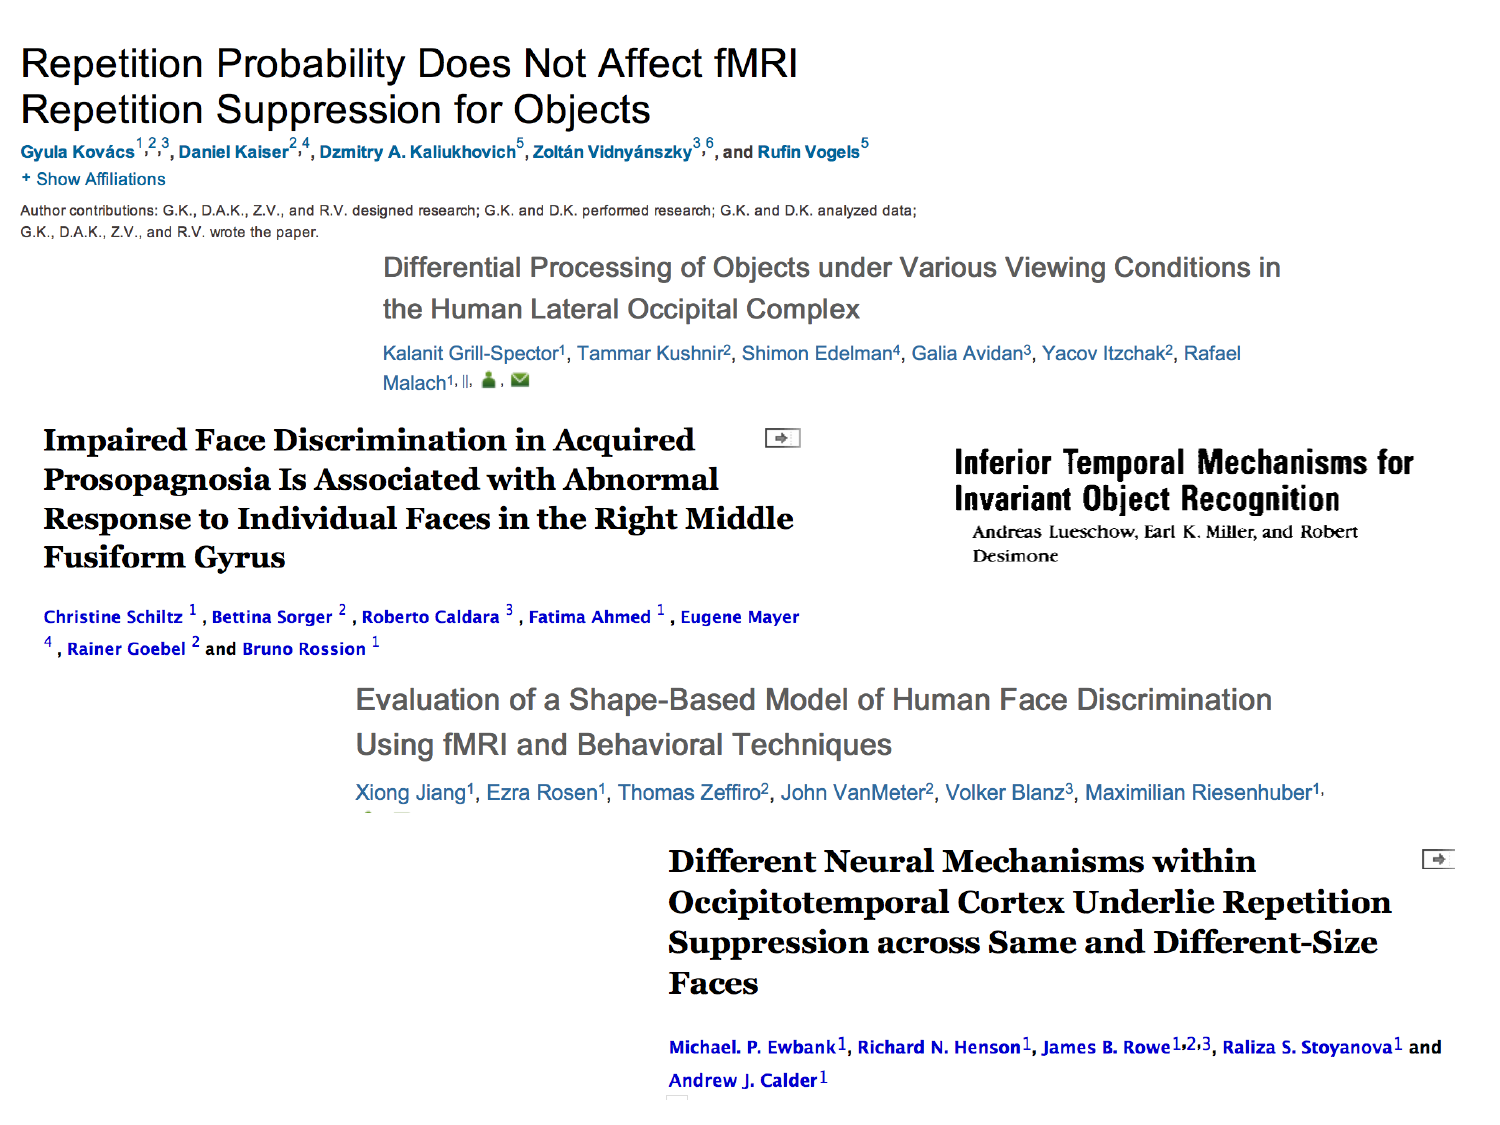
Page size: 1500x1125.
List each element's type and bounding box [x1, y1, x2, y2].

picture [662, 841, 1455, 1101]
picture [37, 423, 811, 662]
text_box [937, 412, 1416, 576]
picture [349, 674, 1345, 813]
picture [0, 37, 1291, 409]
